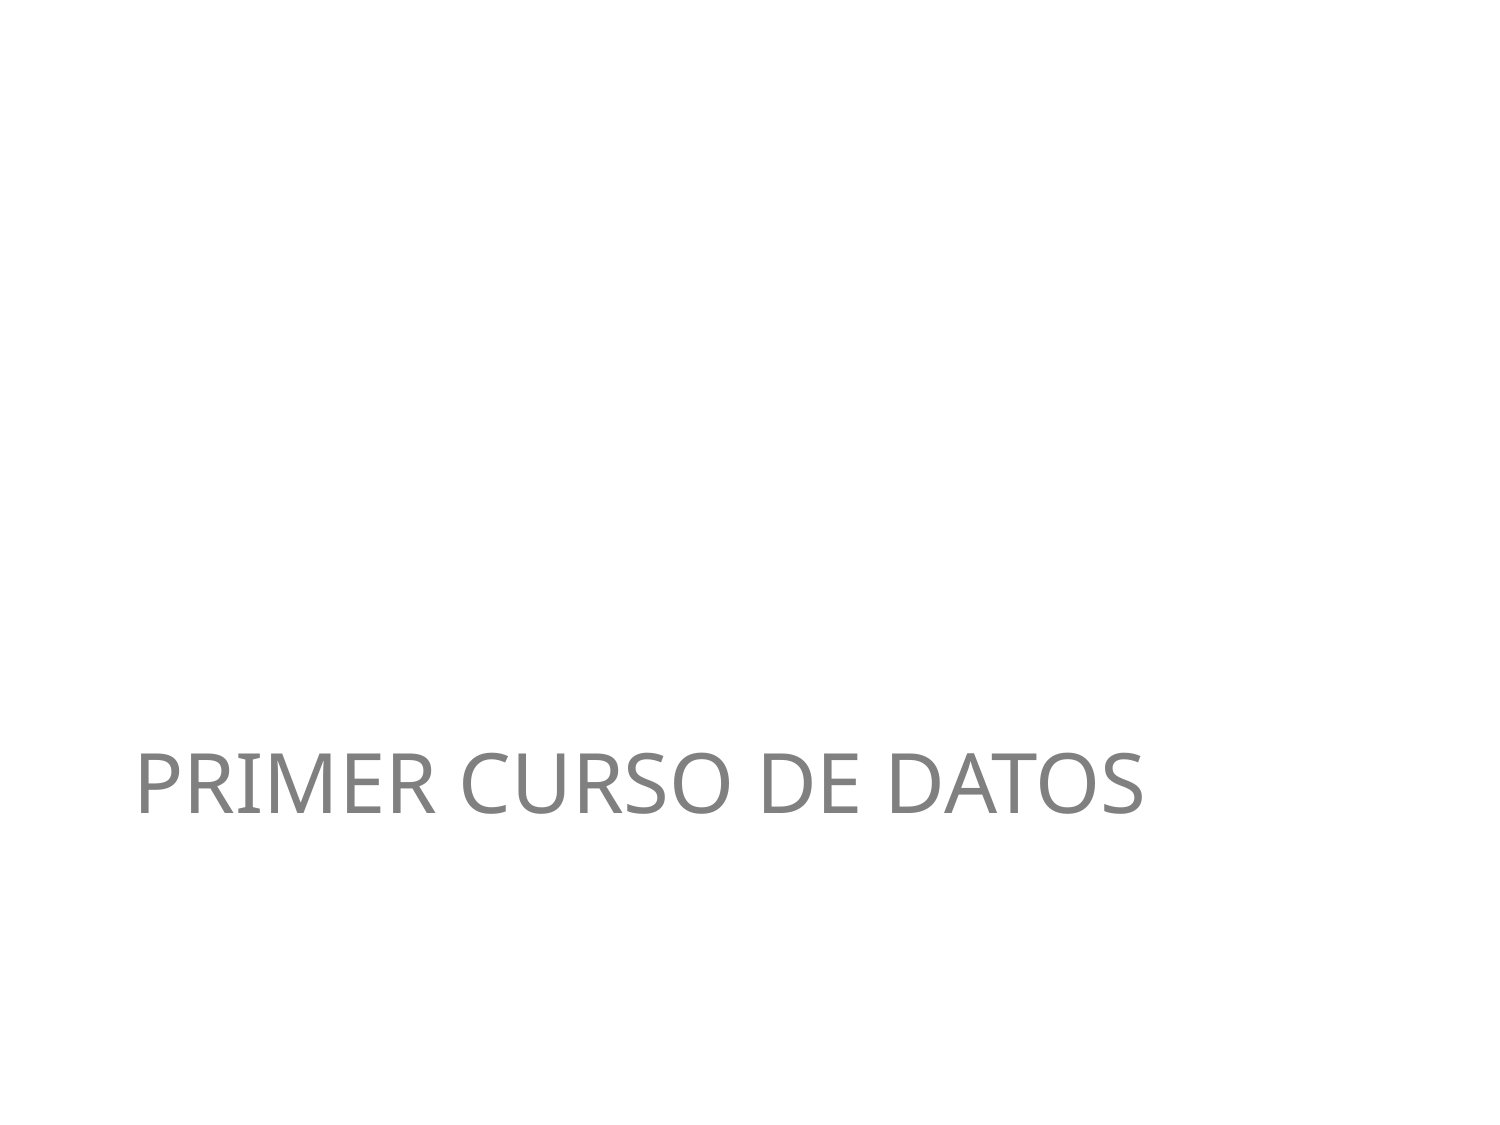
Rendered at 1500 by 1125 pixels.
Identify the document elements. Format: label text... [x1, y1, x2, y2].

title Primer curso de datos [118, 722, 1394, 947]
